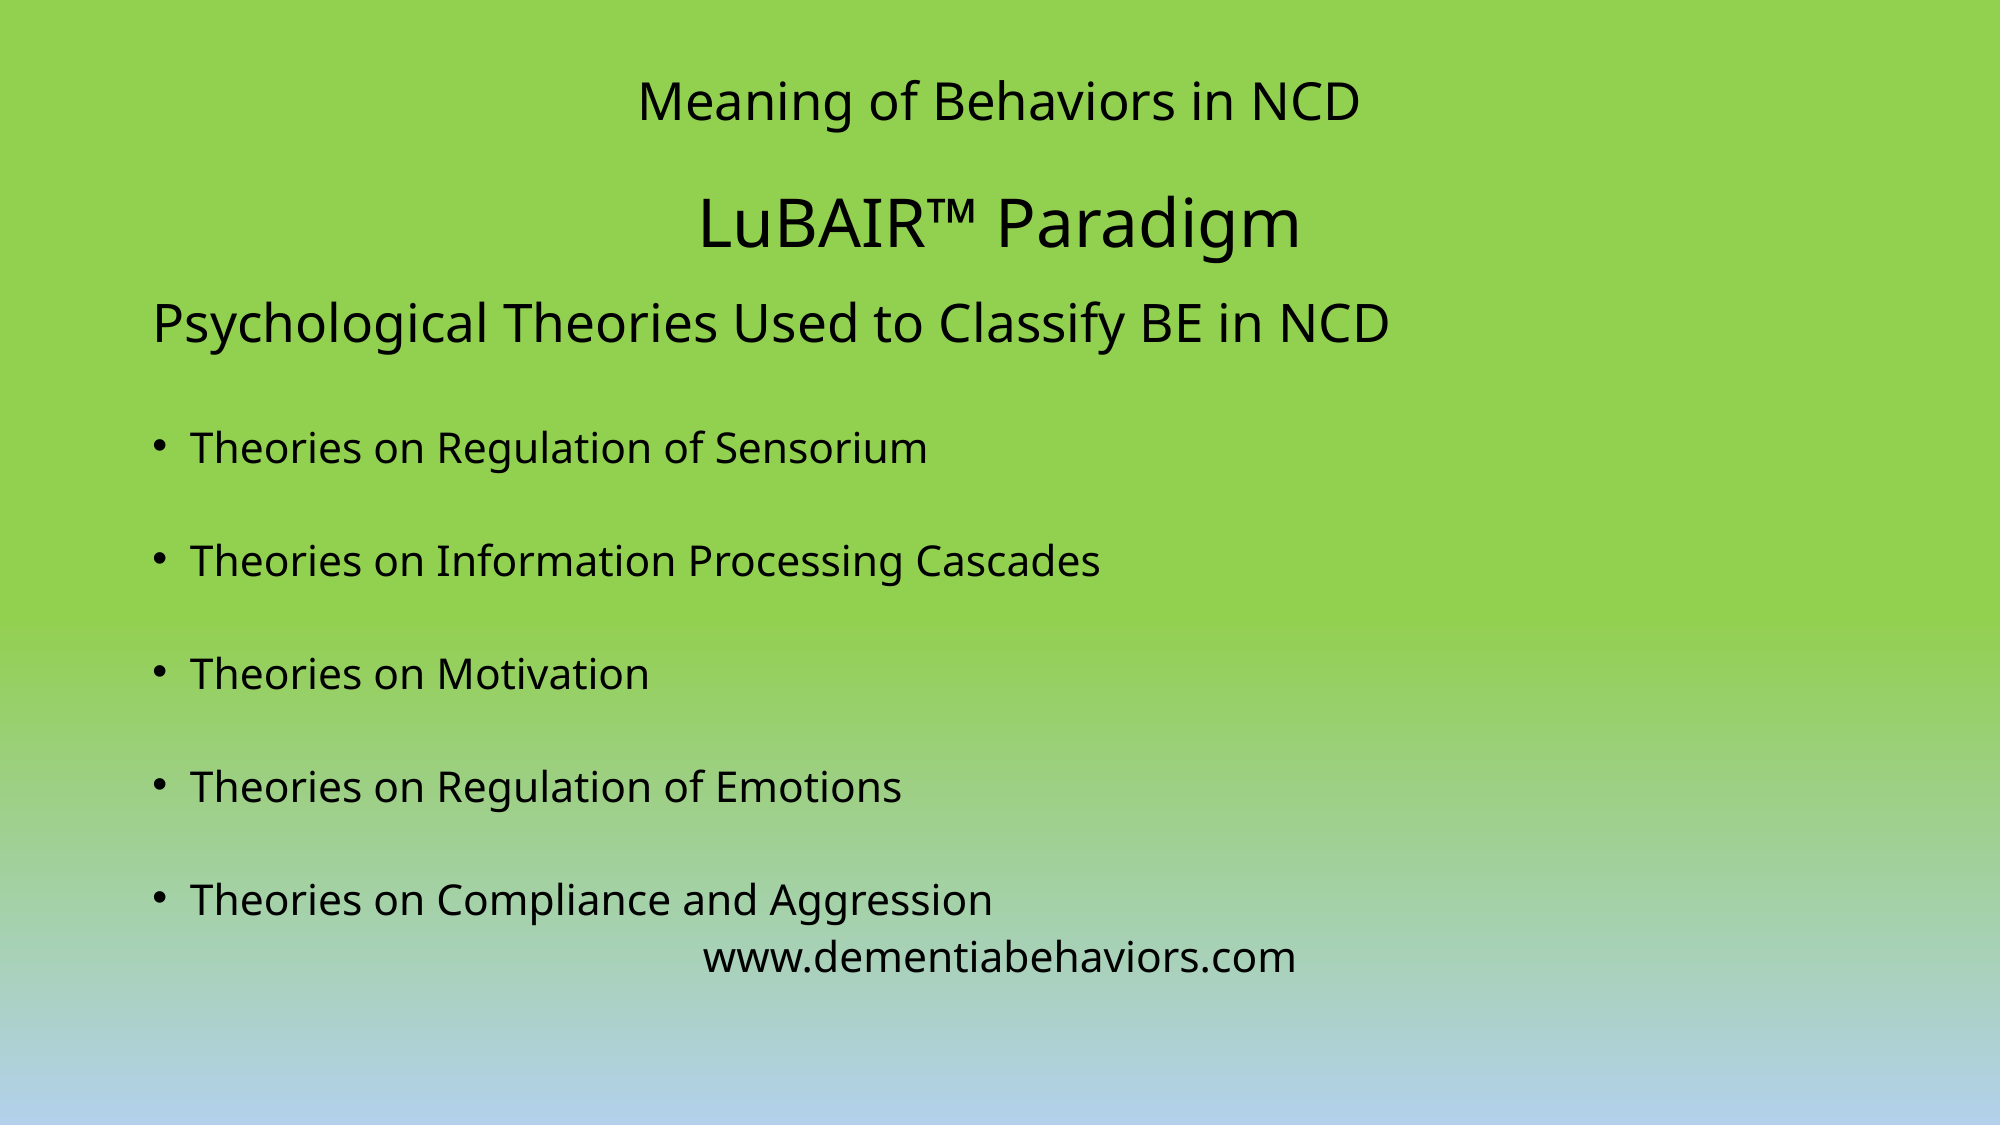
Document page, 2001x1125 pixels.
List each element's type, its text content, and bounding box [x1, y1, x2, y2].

title Meaning of Behaviors in NCD LuBAIR™ Paradigm [137, 59, 1863, 278]
list Psychological Theories Used to Classify BE in NCD Theories on Regulation of Sensorium Theories on Information Processing Cascades Theories on Motivation Theories on Regulation of Emotions Theories on Compliance and Aggression www.dementiabehaviors.com [137, 299, 1863, 1014]
